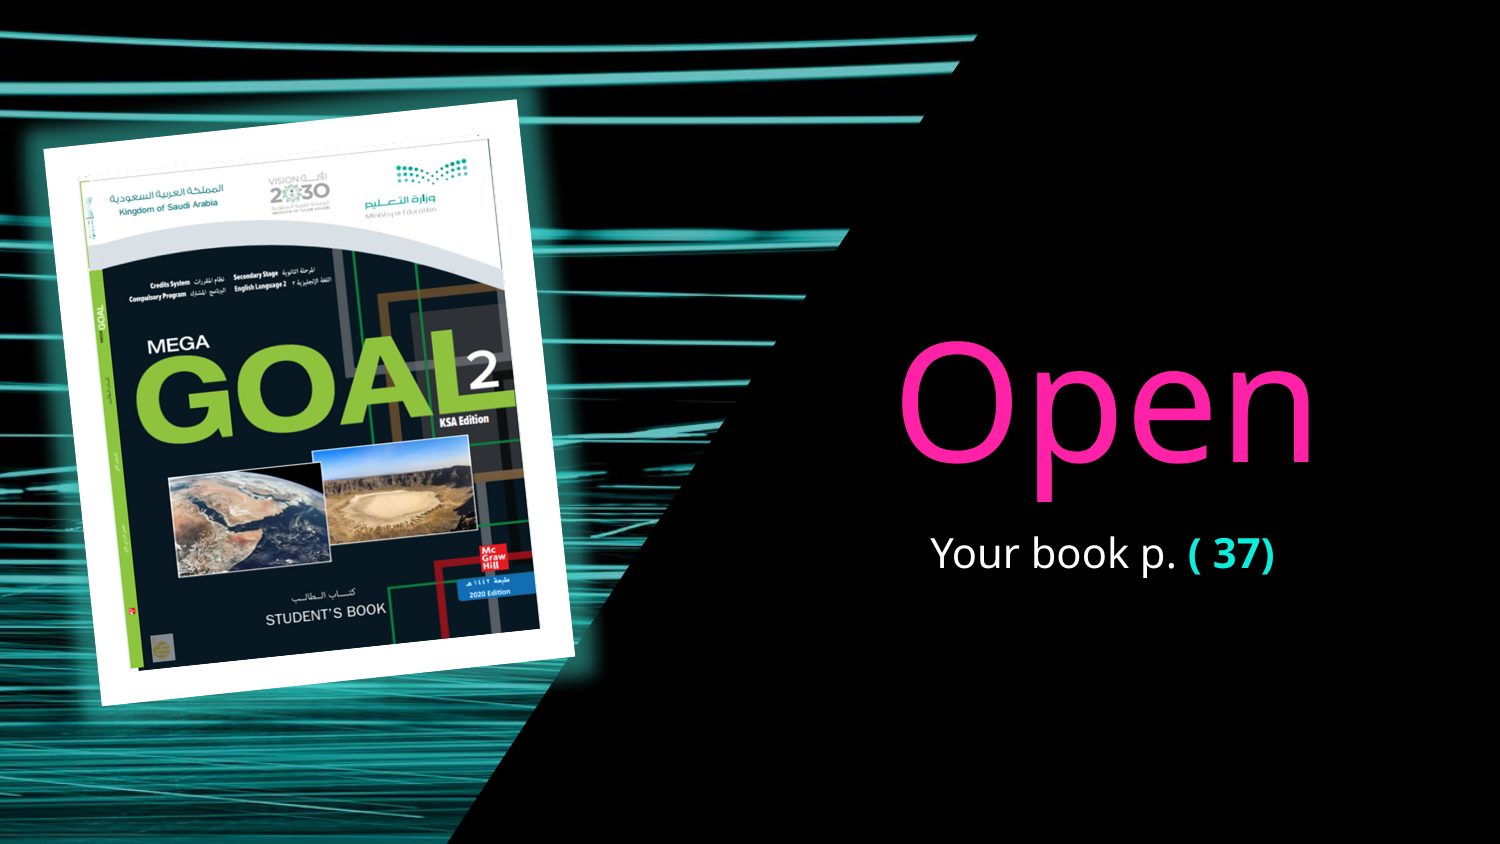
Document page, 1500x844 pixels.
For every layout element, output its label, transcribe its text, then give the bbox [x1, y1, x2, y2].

title Open [809, 285, 1406, 506]
picture [78, 134, 540, 671]
subtitle Your book p. ( 37) [804, 511, 1401, 614]
picture [0, 0, 999, 844]
